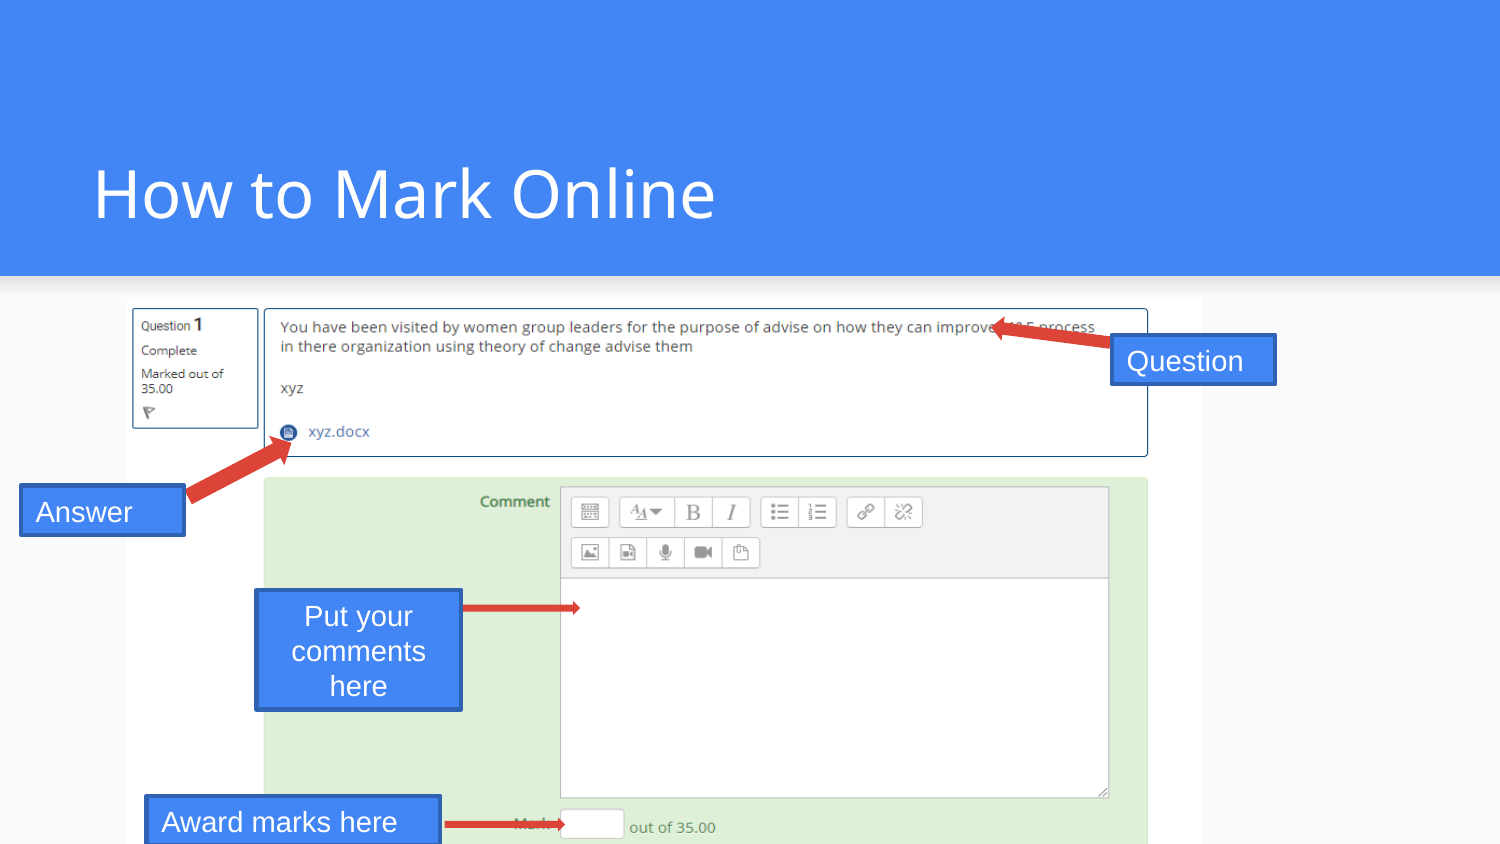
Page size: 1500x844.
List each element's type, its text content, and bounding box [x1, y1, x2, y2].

title How to Mark Online [77, 121, 1427, 248]
text_box Answer [19, 483, 122, 537]
text_box Question [1207, 333, 1277, 386]
picture [127, 299, 1203, 844]
